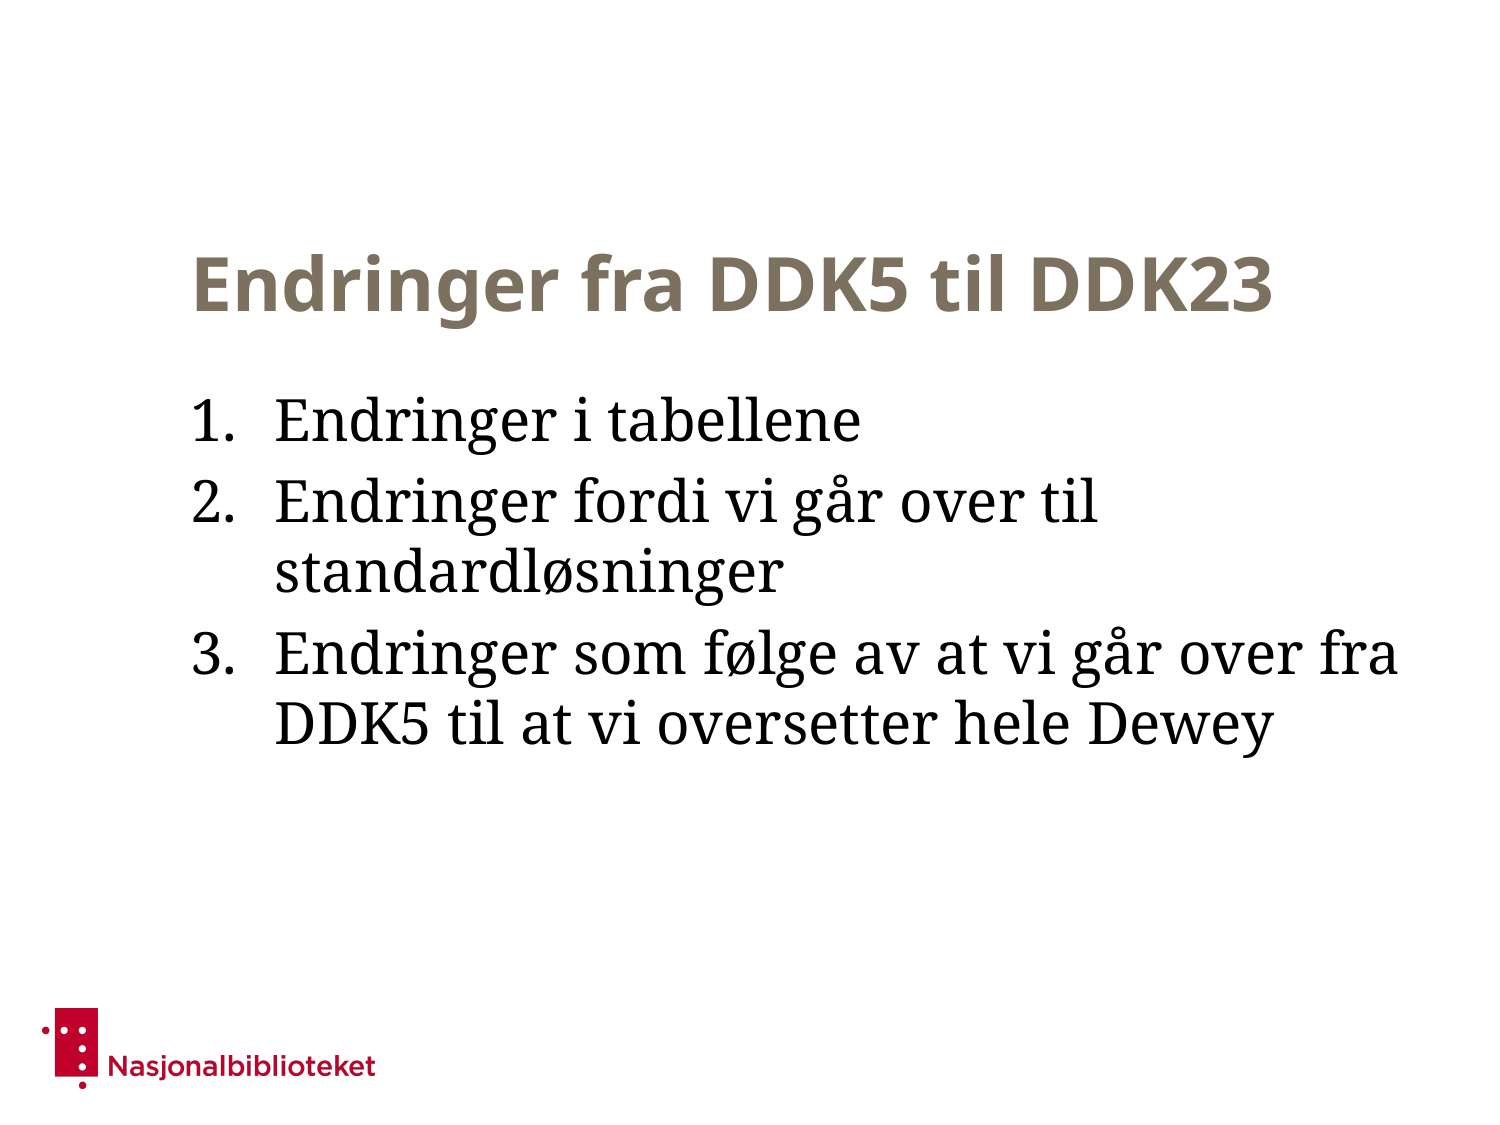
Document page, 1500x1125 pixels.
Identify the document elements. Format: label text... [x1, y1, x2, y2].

title Endringer fra DDK5 til DDK23 [175, 187, 1425, 375]
list Endringer i tabellene Endringer fordi vi går over til standardløsninger Endringer som følge av at vi går over fra DDK5 til at vi oversetter hele Dewey [175, 375, 1425, 1043]
picture [42, 1008, 375, 1089]
